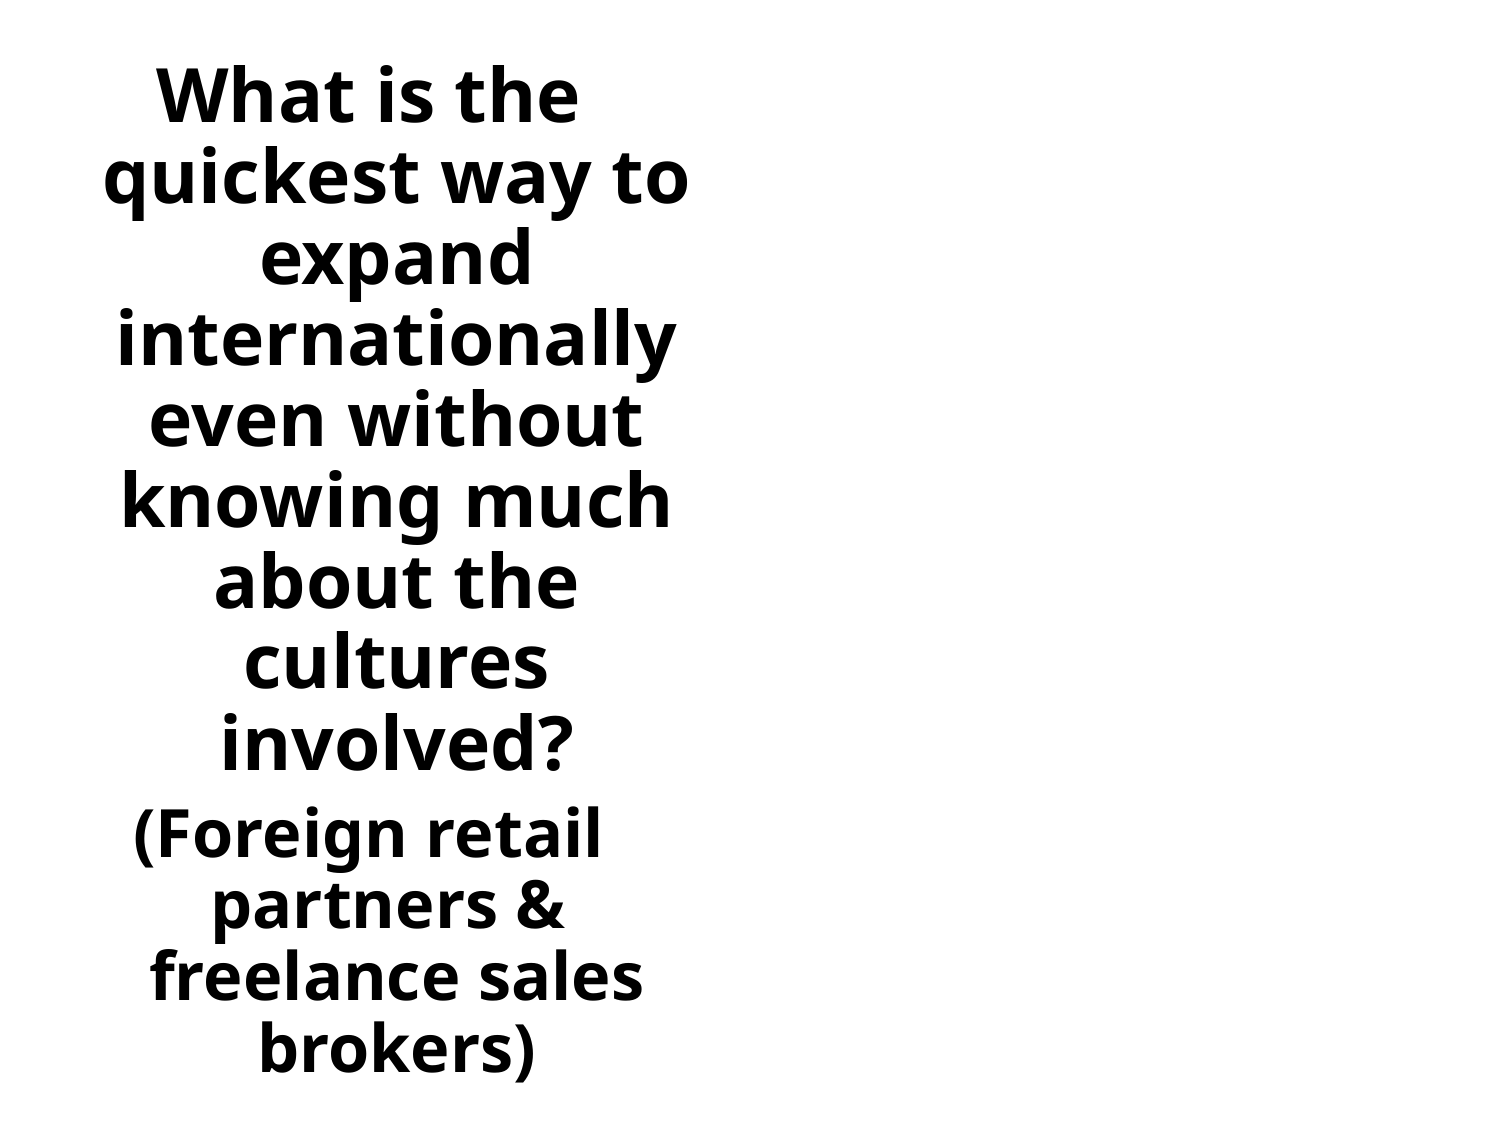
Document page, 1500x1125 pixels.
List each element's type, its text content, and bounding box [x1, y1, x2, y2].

list What is the quickest way to expand internationally even without knowing much about the cultures involved? (Foreign retail partners & freelance sales brokers) [0, 50, 738, 963]
